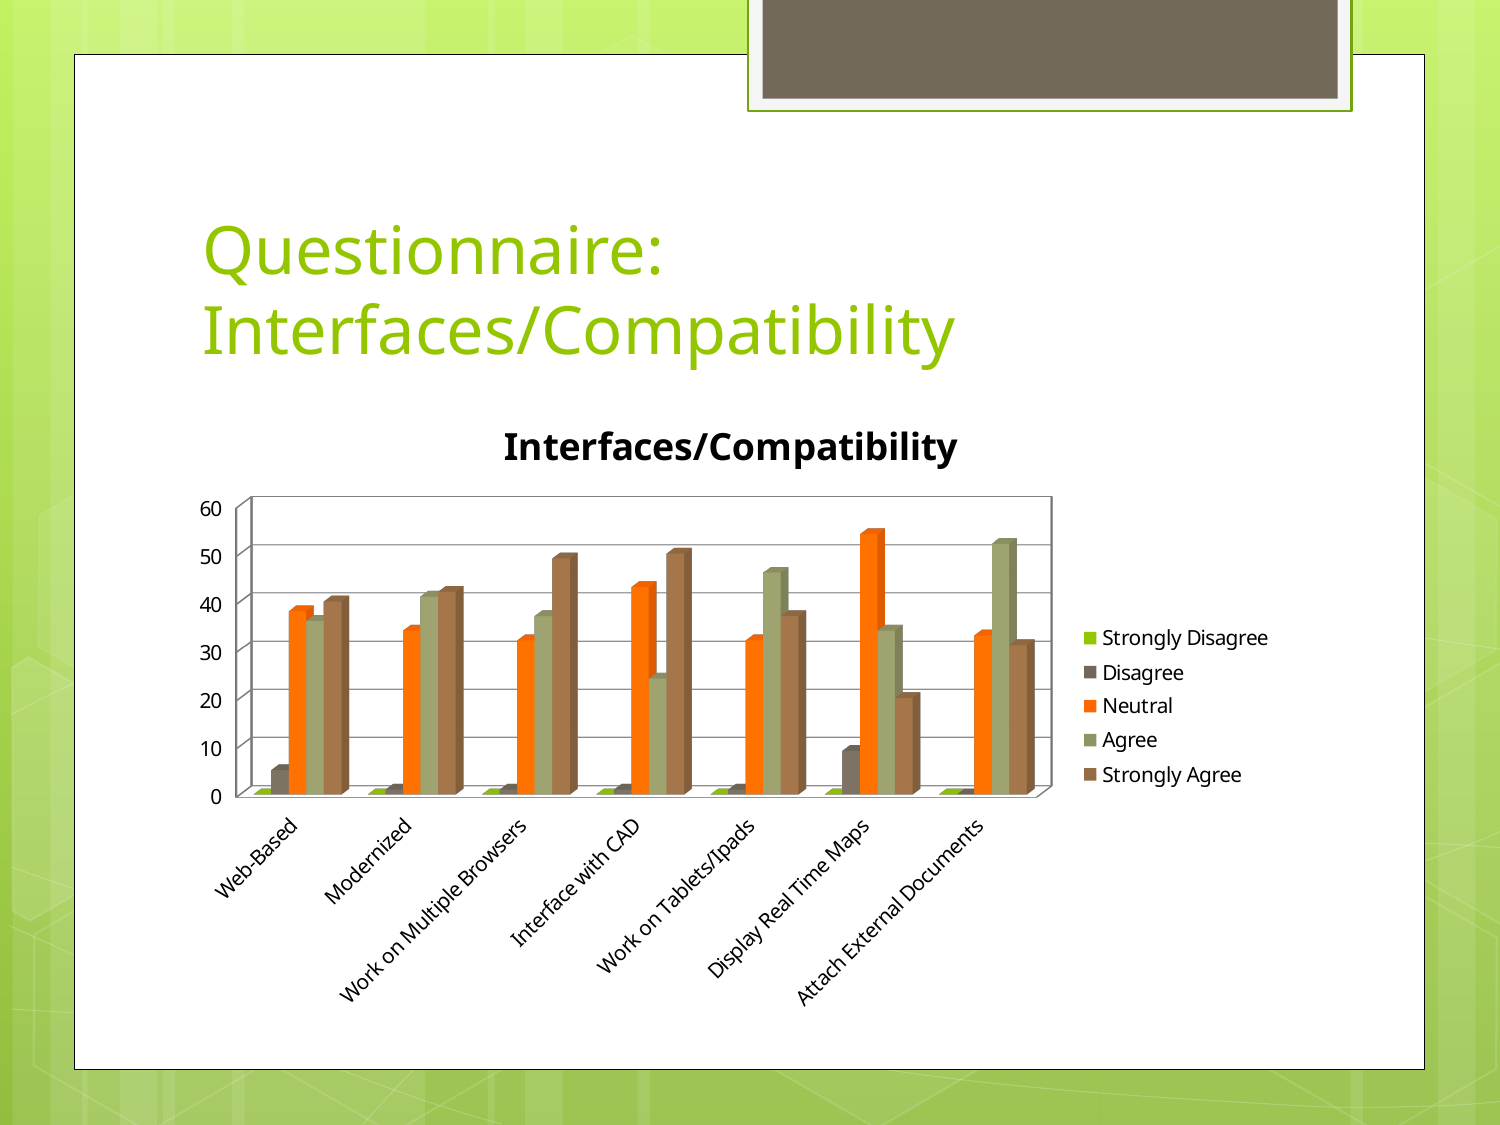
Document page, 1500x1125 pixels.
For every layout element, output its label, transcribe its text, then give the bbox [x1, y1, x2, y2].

title Questionnaire: Interfaces/Compatibility [187, 200, 1303, 375]
list [0, 381, 1112, 957]
chart [174, 387, 1288, 1026]
